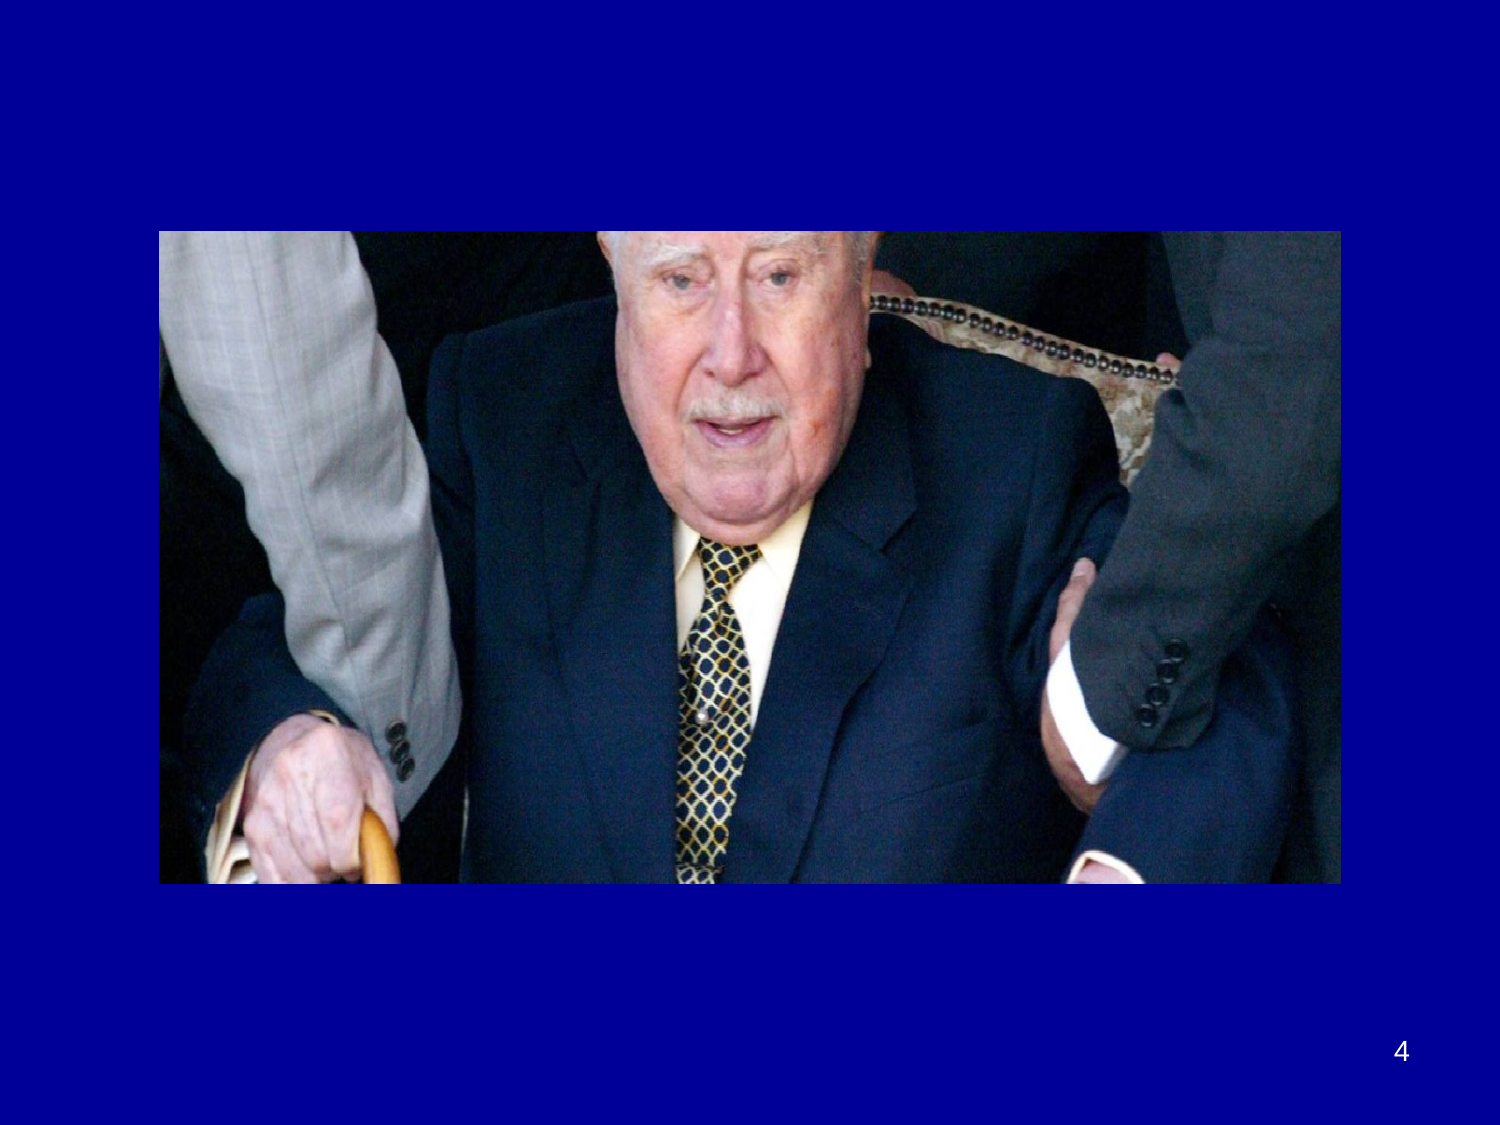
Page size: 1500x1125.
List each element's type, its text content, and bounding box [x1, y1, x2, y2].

picture [159, 231, 1341, 885]
slide_number 4 [1074, 1024, 1425, 1103]
